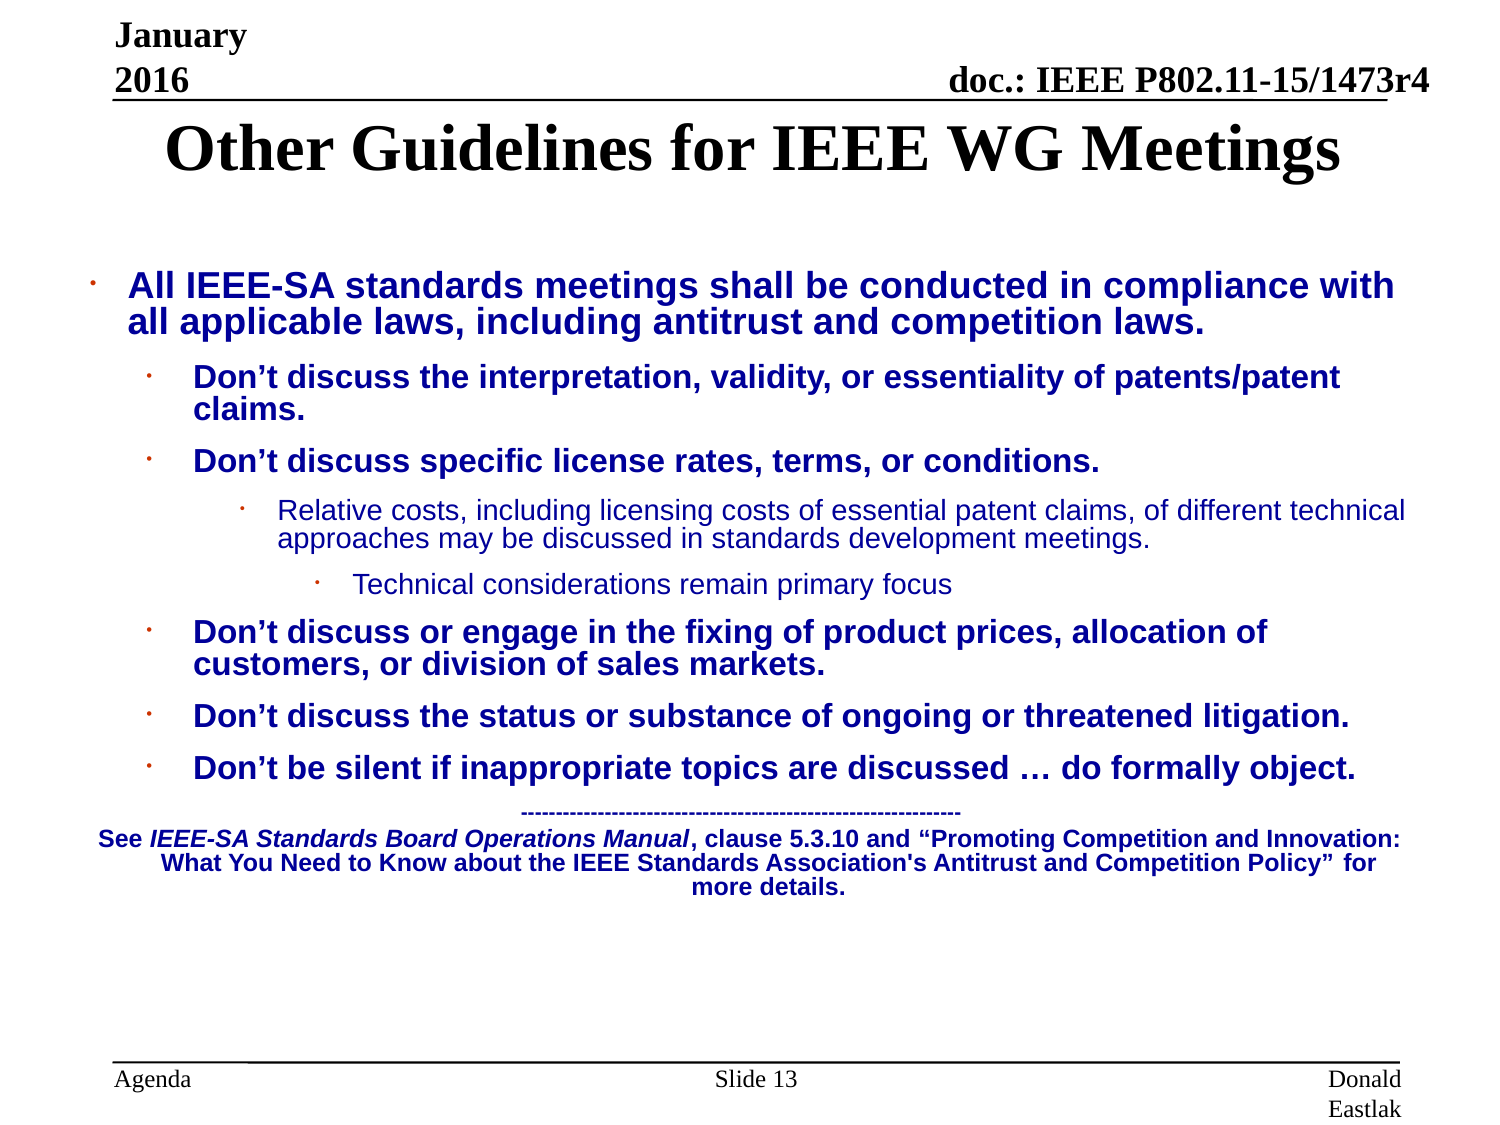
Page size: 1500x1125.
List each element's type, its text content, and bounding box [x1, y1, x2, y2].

title Other Guidelines for IEEE WG Meetings [59, 50, 1448, 238]
footer Donald Eastlake 3rd, Huawei Technologies [1325, 1062, 1402, 1093]
text_box All IEEE-SA standards meetings shall be conducted in compliance with all applicable laws, including antitrust and competition laws. Don’t discuss the interpretation, validity, or essentiality of patents/patent claims. Don’t discuss specific license rates, terms, or conditions. Relative costs, including licensing costs of essential patent claims, of different technical approaches may be discussed in standards development meetings. Technical considerations remain primary focus Don’t discuss or engage in the fixing of product prices, allocation of customers, or division of sales markets. Don’t discuss the status or substance of ongoing or threatened litigation. Don’t be silent if inappropriate topics are discussed … do formally object. --------------------------------------------------------------- See IEEE-SA Standards Board Operations Manual, clause 5.3.10 and “Promoting Competition and Innovation: What You Need to Know about the IEEE Standards Association's Antitrust and Competition Policy” for more details. [74, 262, 1425, 1113]
slide_number Slide 13 [712, 1062, 800, 1093]
text_box [87, 37, 1438, 163]
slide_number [114, 54, 290, 100]
